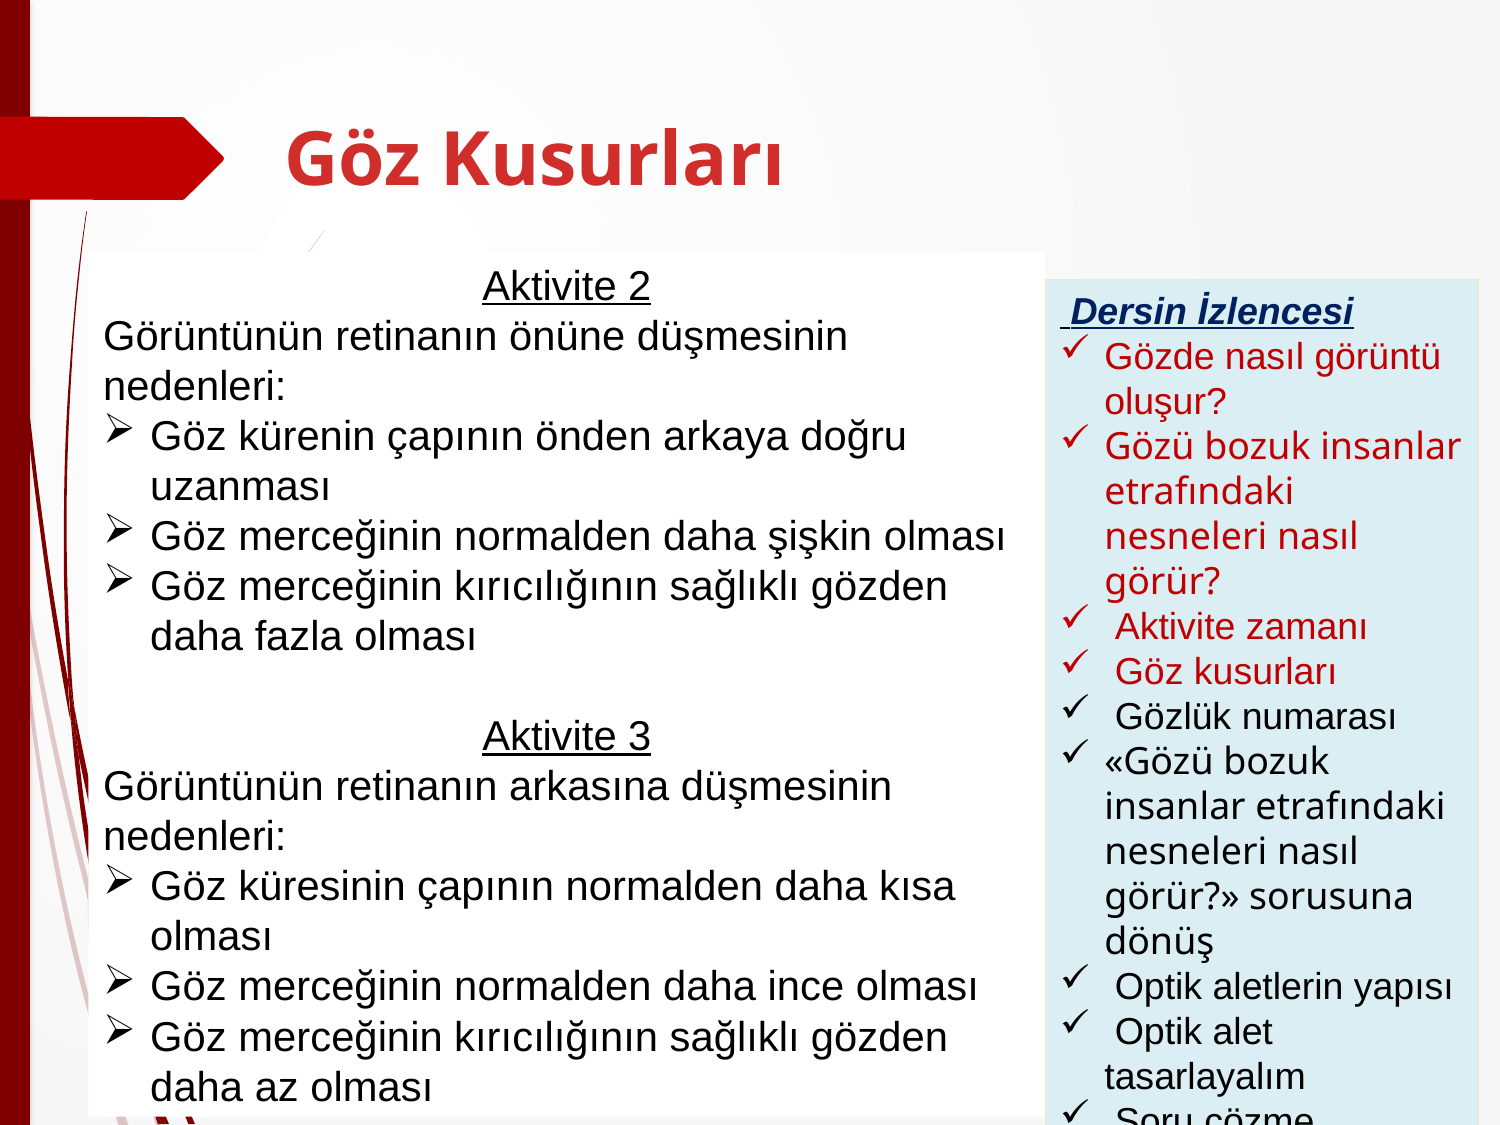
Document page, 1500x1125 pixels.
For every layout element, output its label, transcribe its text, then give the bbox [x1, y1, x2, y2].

text_box Dersin İzlencesi Gözde nasıl görüntü oluşur? Gözü bozuk insanlar etrafındaki nesneleri nasıl görür? Aktivite zamanı Göz kusurları Gözlük numarası «Gözü bozuk insanlar etrafındaki nesneleri nasıl görür?» sorusuna dönüş Optik aletlerin yapısı Optik alet tasarlayalım Soru çözme Günün özeti [1045, 279, 1479, 1125]
text_box Aktivite 2 Görüntünün retinanın önüne düşmesinin nedenleri: Göz kürenin çapının önden arkaya doğru uzanması Göz merceğinin normalden daha şişkin olması Göz merceğinin kırıcılığının sağlıklı gözden daha fazla olması Aktivite 3 Görüntünün retinanın arkasına düşmesinin nedenleri: Göz küresinin çapının normalden daha kısa olması Göz merceğinin normalden daha ince olması Göz merceğinin kırıcılığının sağlıklı gözden daha az olması [88, 251, 1046, 1117]
title Göz Kusurları [269, 102, 1401, 232]
